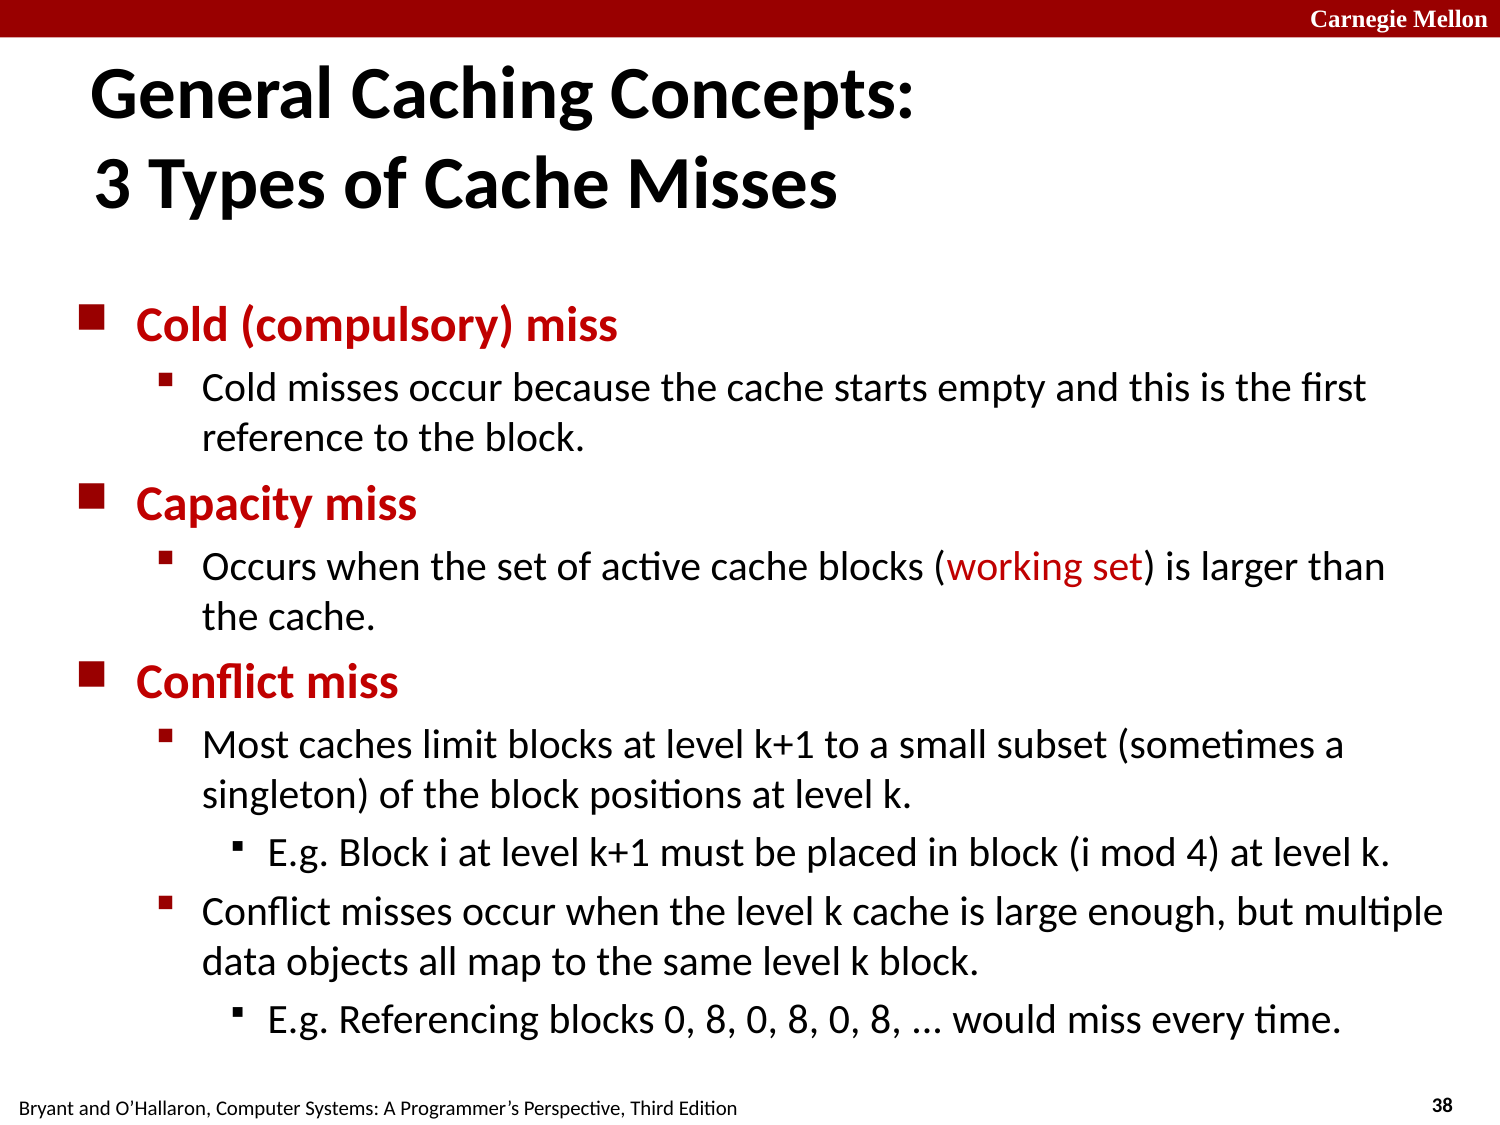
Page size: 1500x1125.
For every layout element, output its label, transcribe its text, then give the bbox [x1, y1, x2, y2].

list Cold (compulsory) miss Cold misses occur because the cache starts empty and this is the first reference to the block. Capacity miss Occurs when the set of active cache blocks (working set) is larger than the cache. Conflict miss Most caches limit blocks at level k+1 to a small subset (sometimes a singleton) of the block positions at level k. E.g. Block i at level k+1 must be placed in block (i mod 4) at level k. Conflict misses occur when the level k cache is large enough, but multiple data objects all map to the same level k block. E.g. Referencing blocks 0, 8, 0, 8, 0, 8, ... would miss every time. [64, 284, 1463, 1101]
title General Caching Concepts: 3 Types of Cache Misses [58, 71, 1305, 197]
